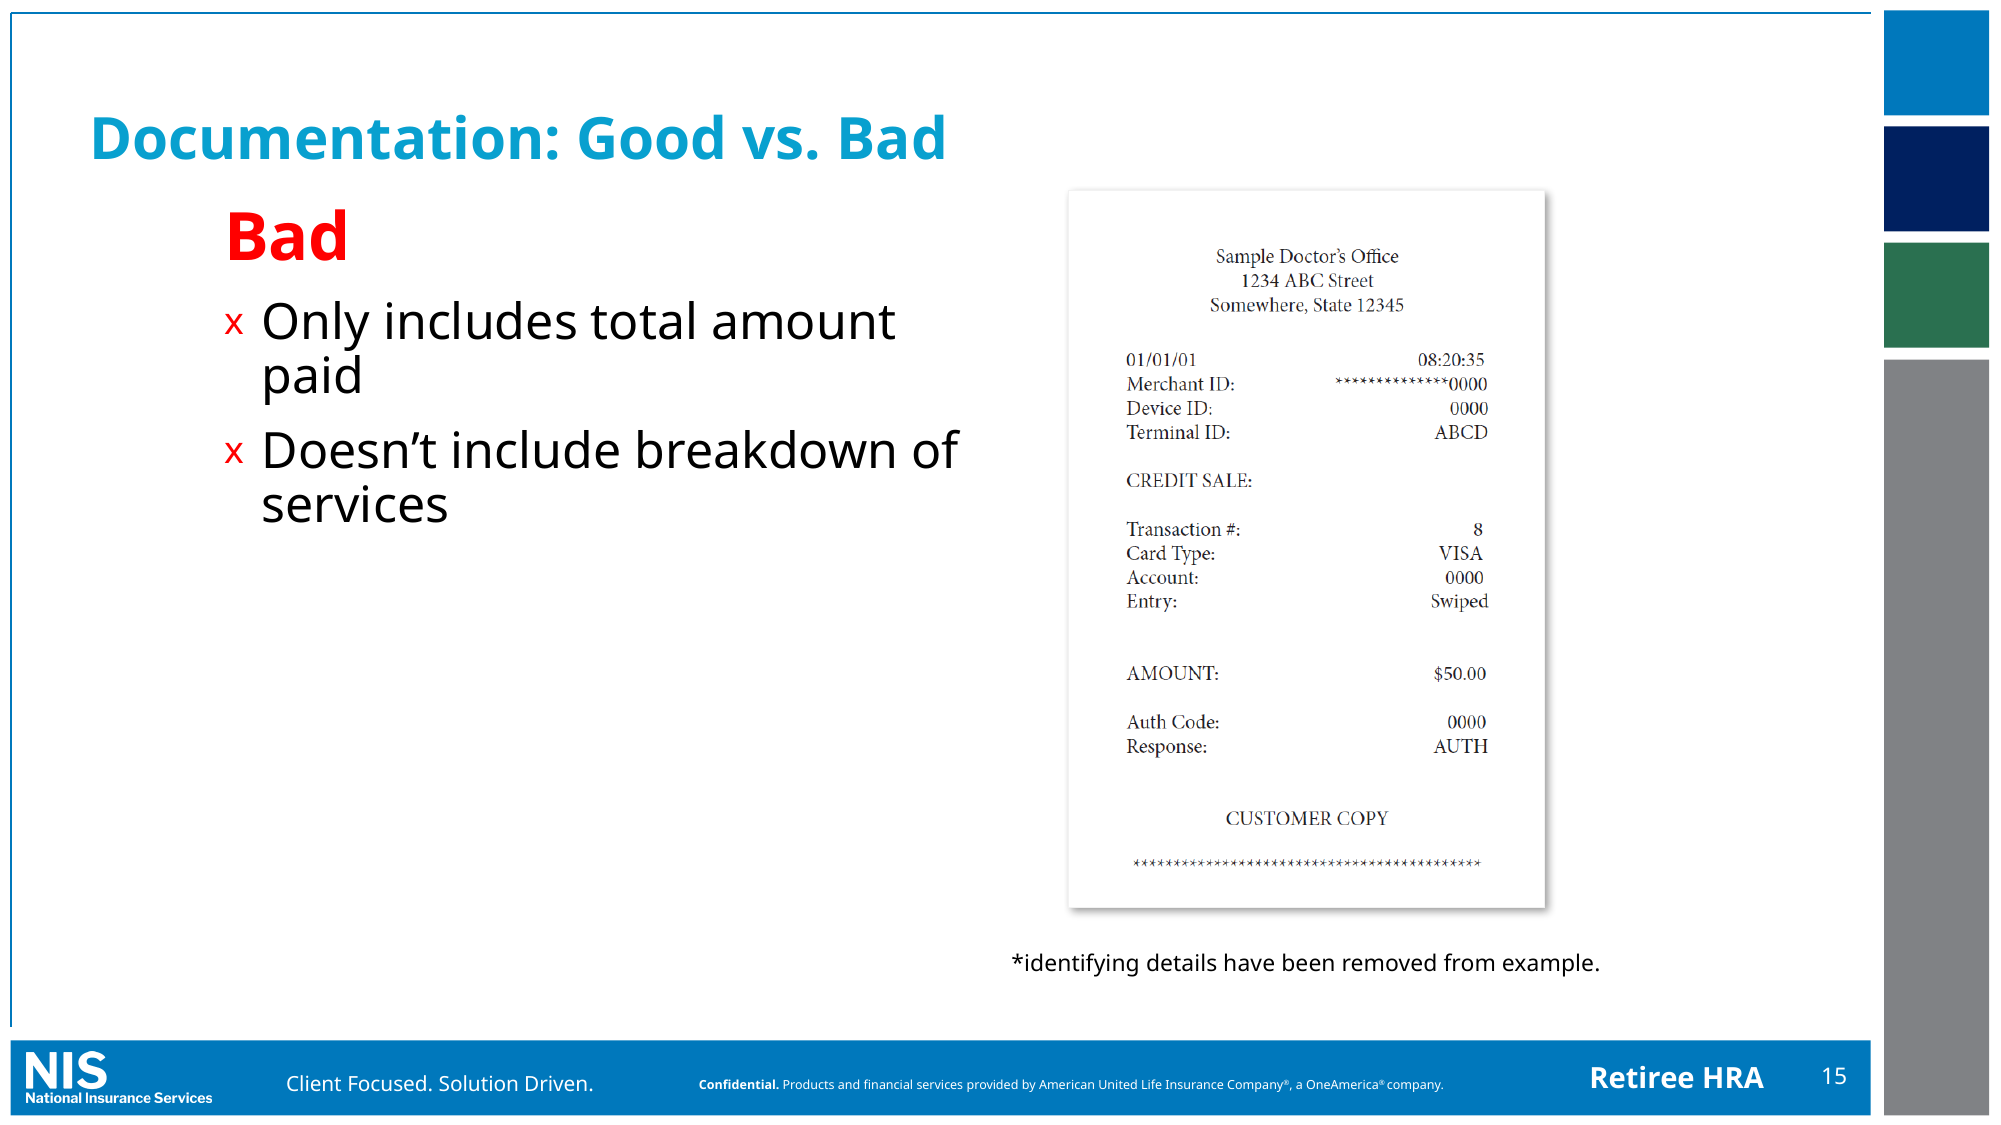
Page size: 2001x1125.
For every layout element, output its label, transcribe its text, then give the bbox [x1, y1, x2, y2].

text_box *identifying details have been removed from example. [901, 940, 1712, 984]
slide_number 15 [1771, 1047, 1863, 1108]
title Documentation: Good vs. Bad [75, 59, 1800, 180]
list Bad Only includes total amount paid Doesn’t include breakdown of services [209, 195, 1019, 956]
picture [26, 1051, 212, 1103]
picture [1068, 190, 1545, 908]
